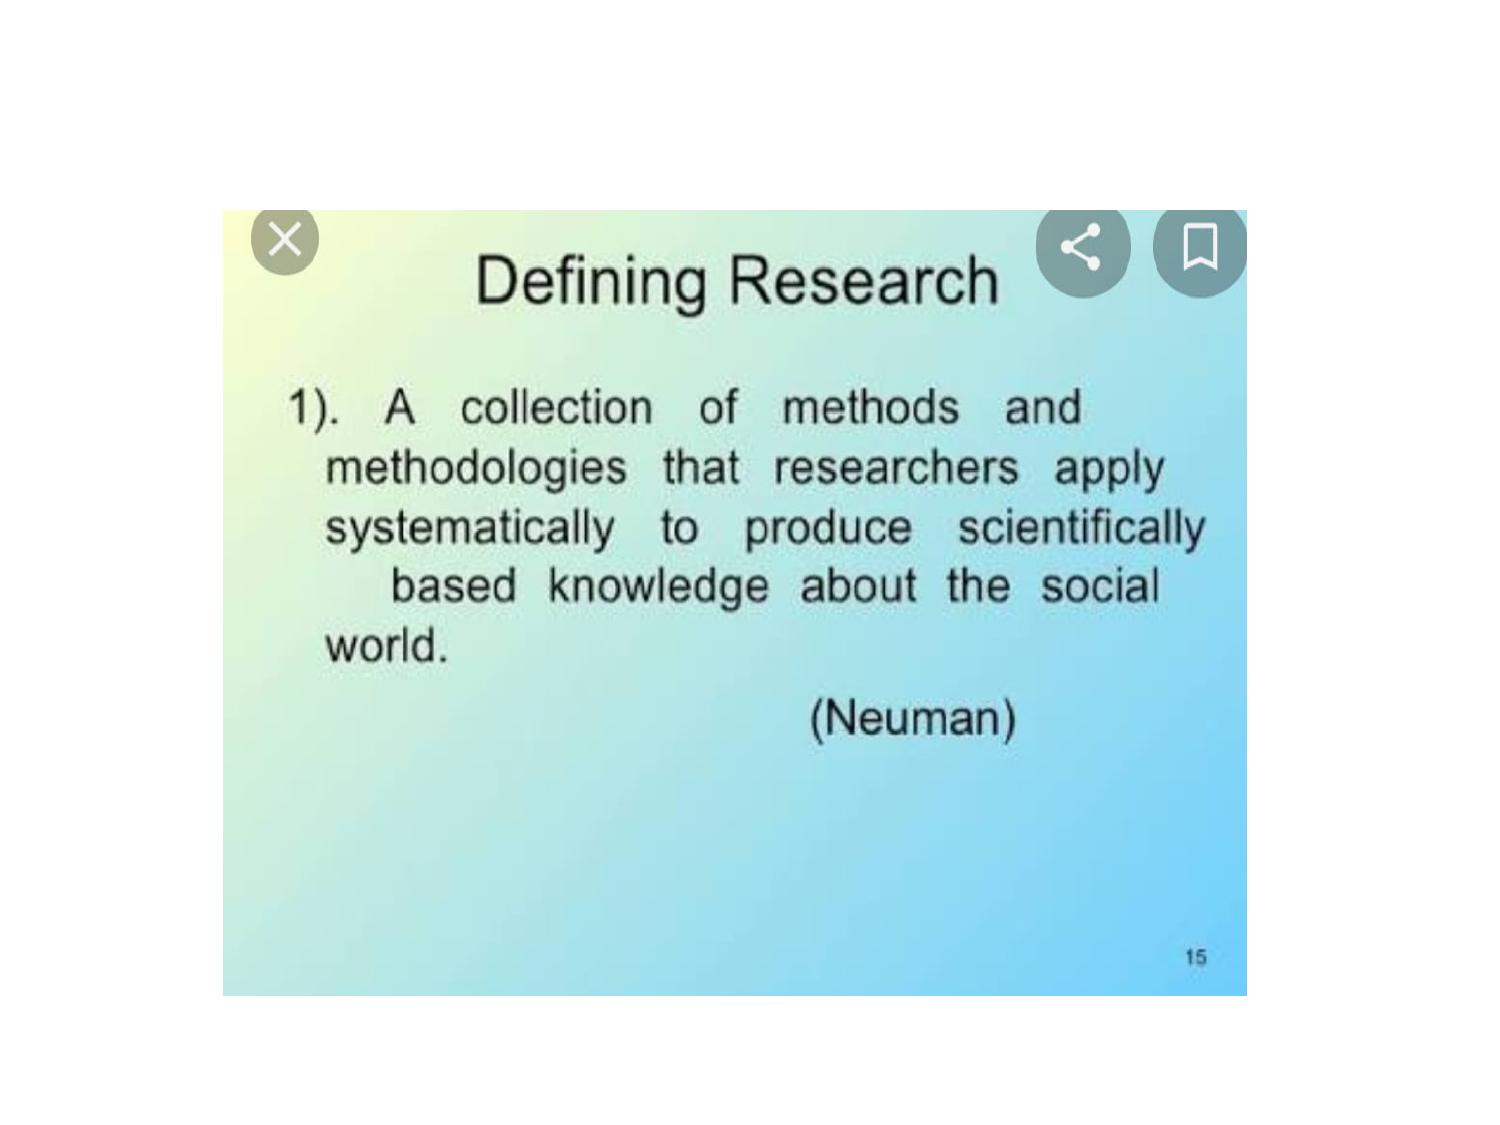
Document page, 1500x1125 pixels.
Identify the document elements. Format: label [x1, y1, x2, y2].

picture [223, 209, 1247, 996]
